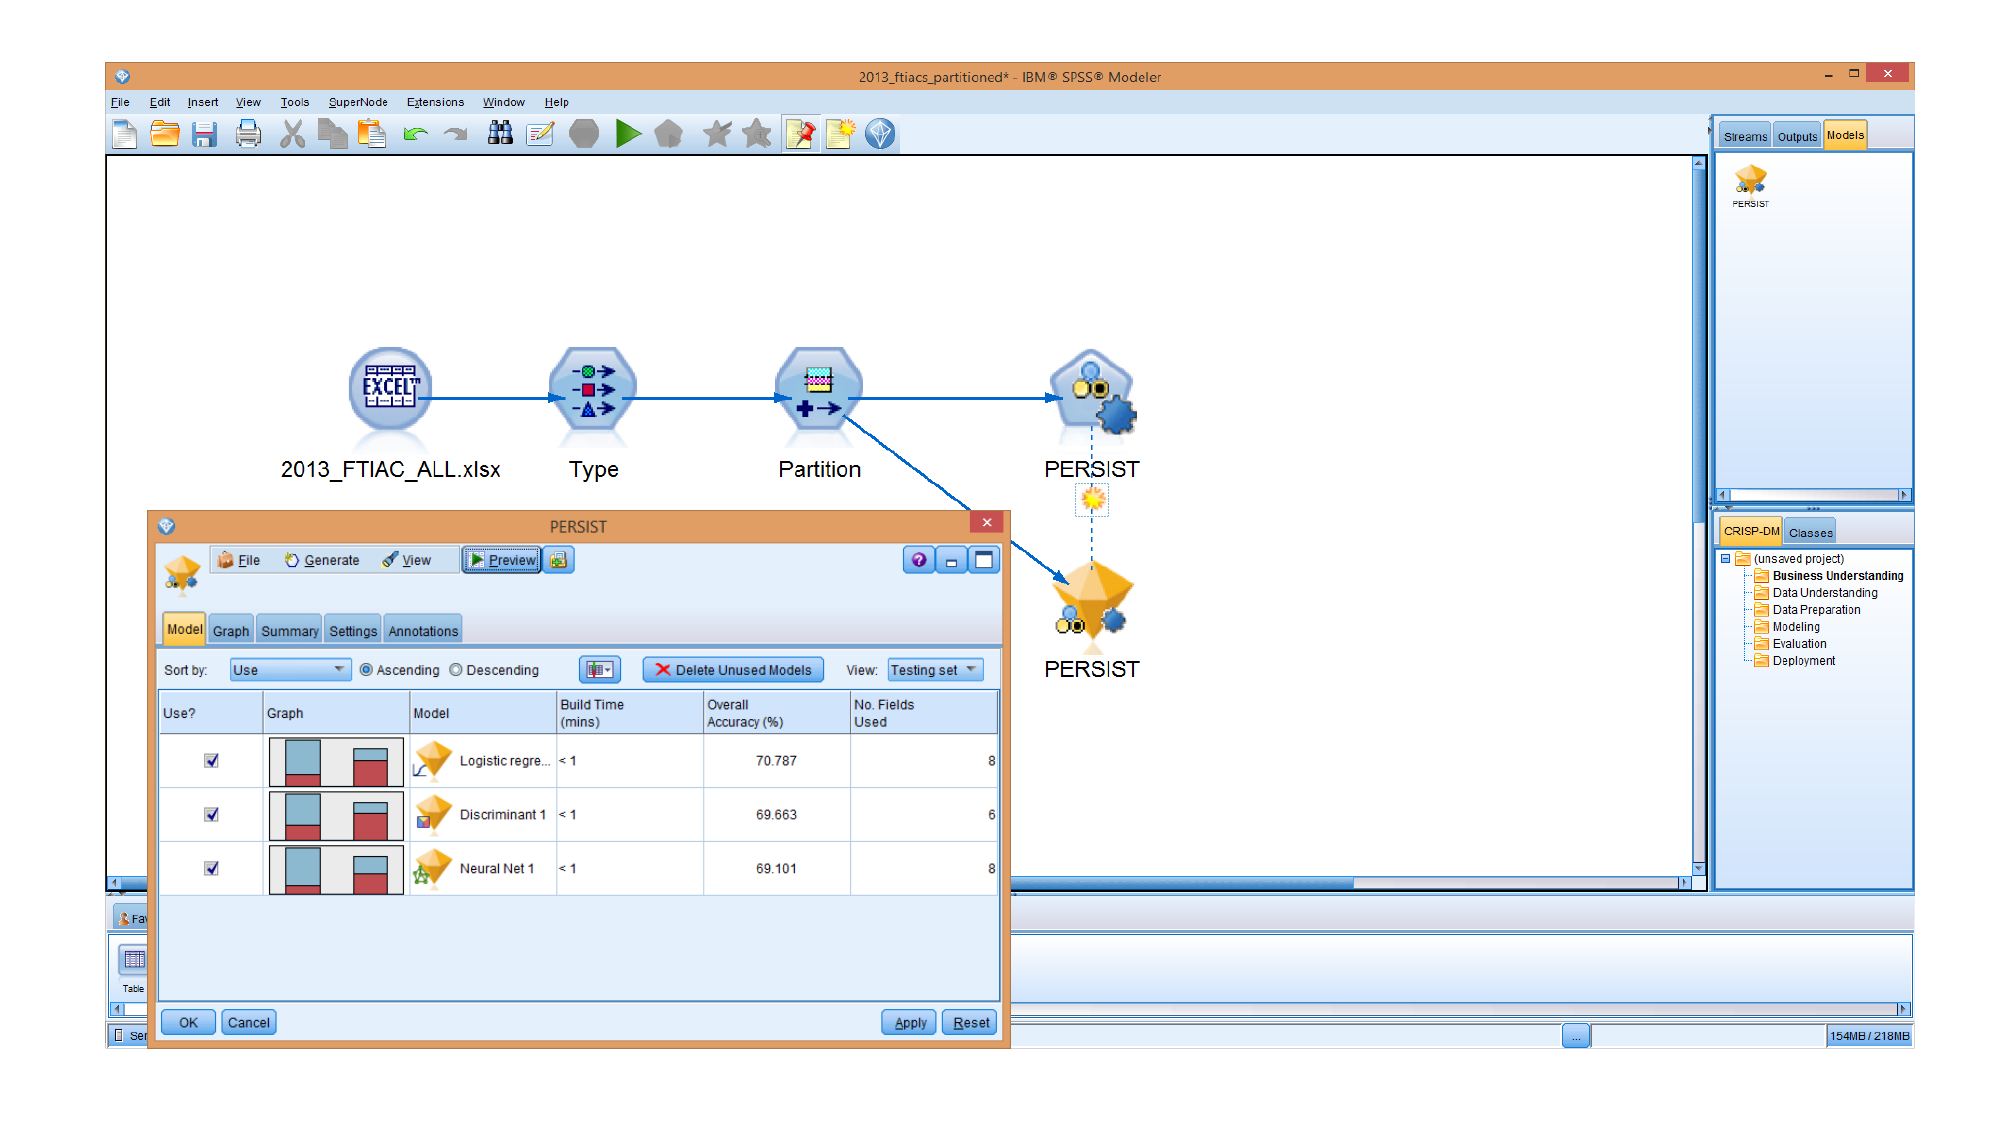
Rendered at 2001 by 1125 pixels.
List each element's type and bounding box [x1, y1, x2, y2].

picture [147, 510, 1010, 1050]
text_box [105, 62, 1915, 1050]
